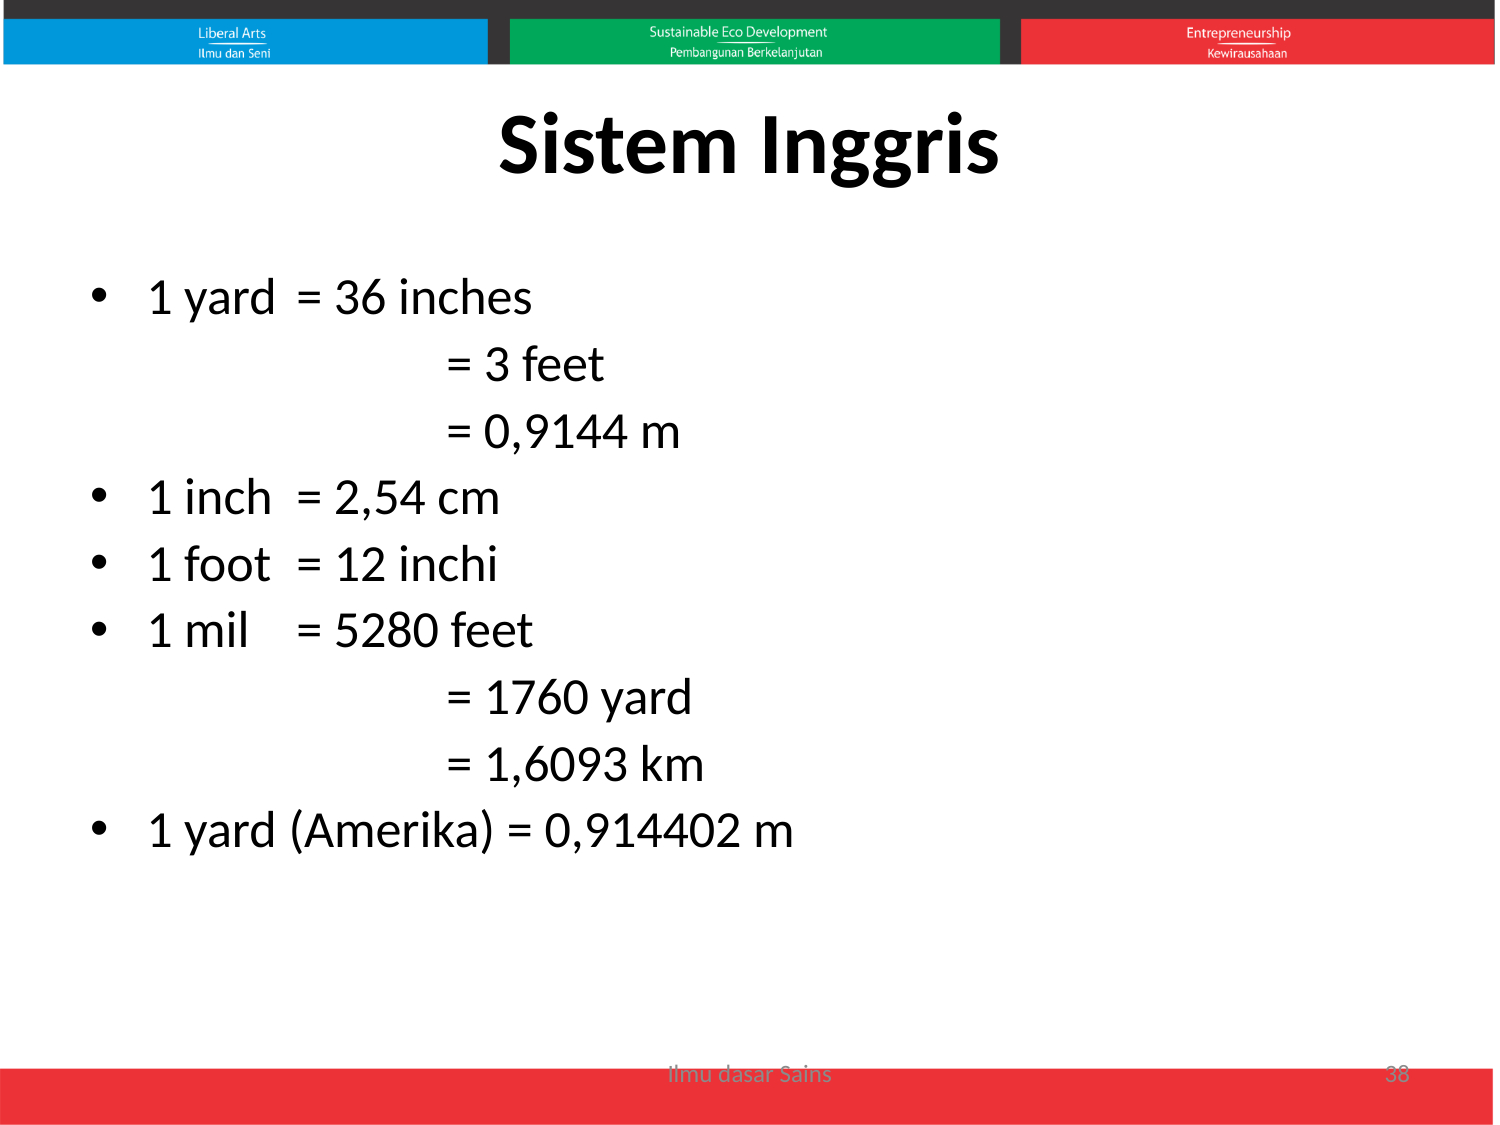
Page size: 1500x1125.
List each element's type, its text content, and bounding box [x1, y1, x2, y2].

list 1 yard = 36 inches = 3 feet = 0,9144 m 1 inch = 2,54 cm 1 foot = 12 inchi 1 mil = 5280 feet = 1760 yard = 1,6093 km 1 yard (Amerika) = 0,914402 m [75, 262, 1425, 1005]
slide_number 38 [1074, 1042, 1425, 1103]
title Sistem Inggris [75, 45, 1425, 233]
footer Ilmu dasar Sains [512, 1042, 988, 1103]
picture [0, 0, 1495, 1125]
